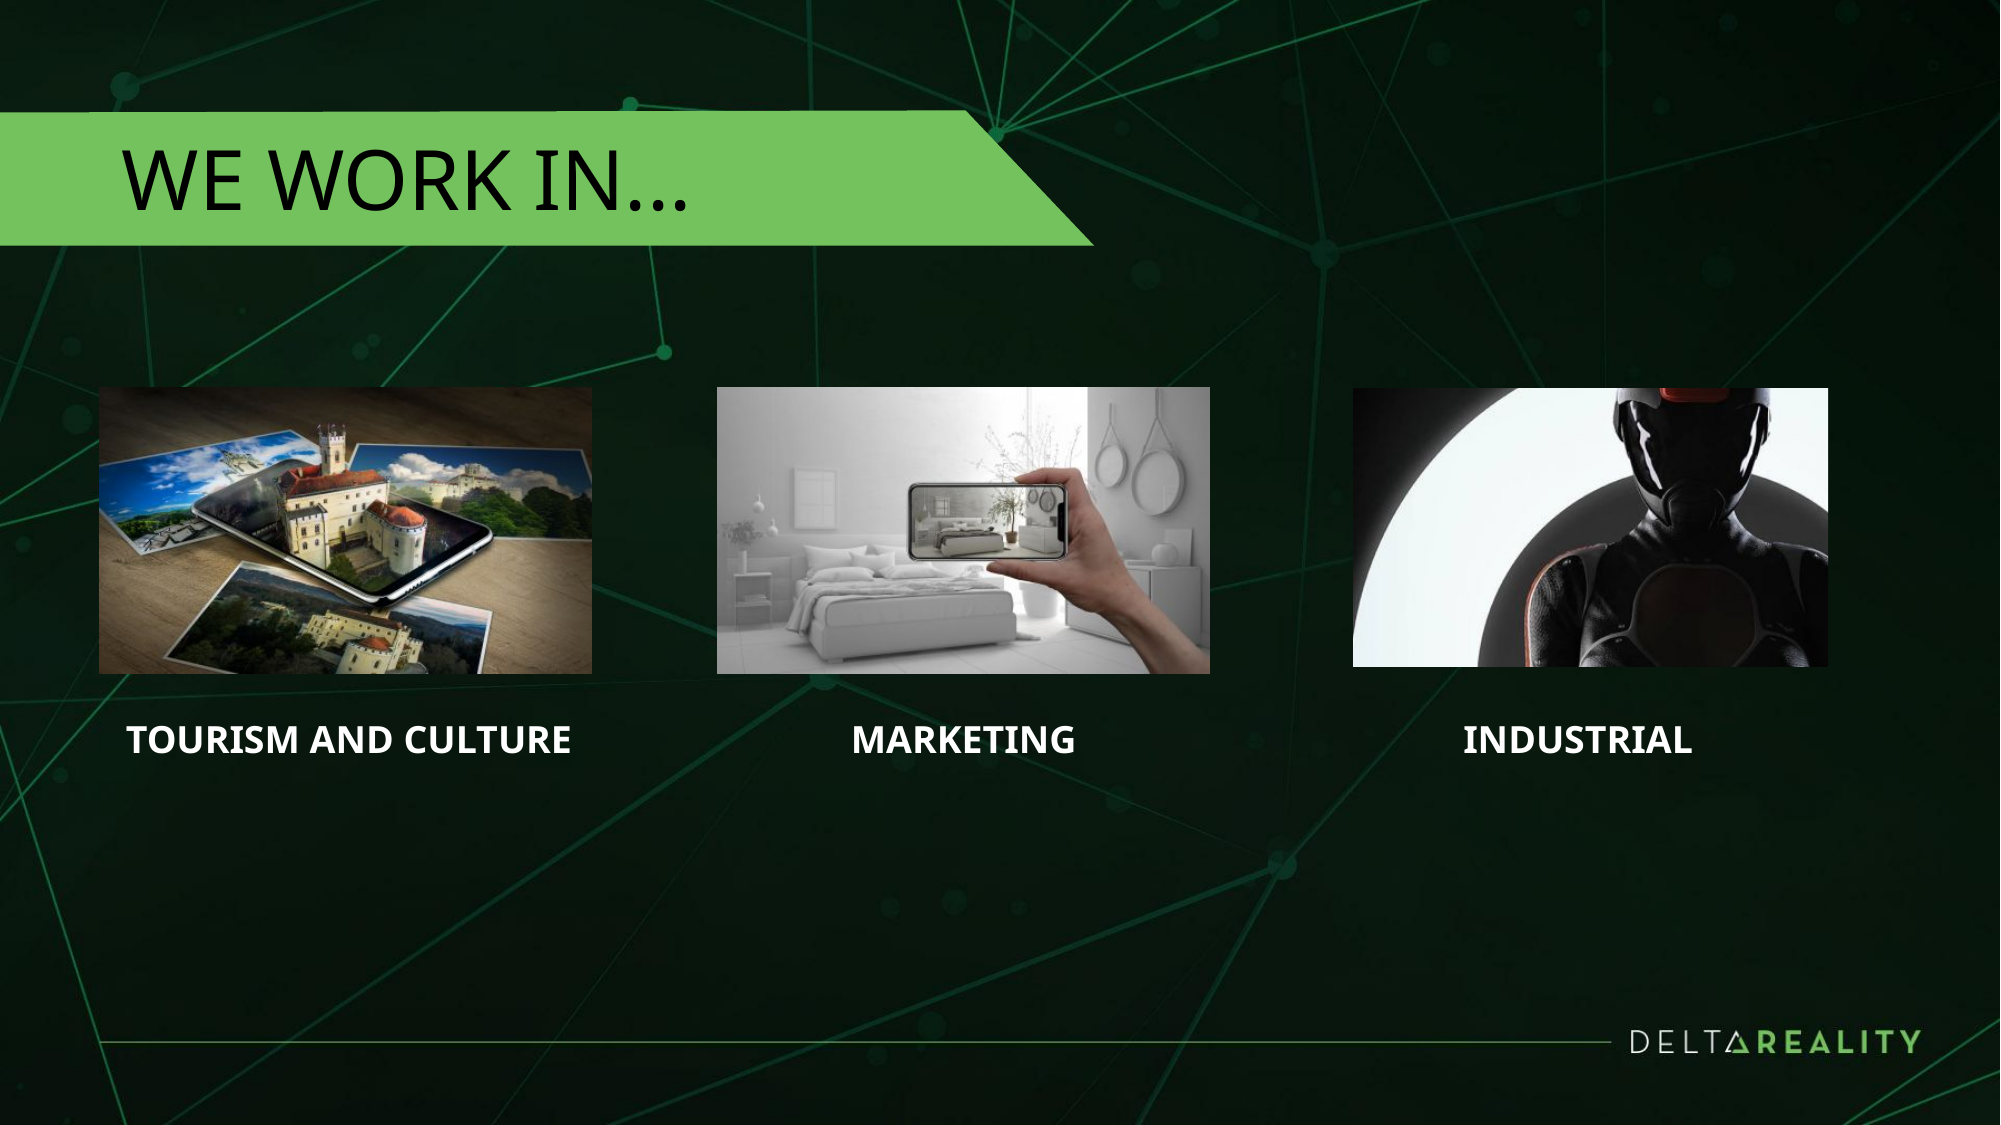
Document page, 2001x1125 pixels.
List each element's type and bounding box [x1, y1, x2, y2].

picture [1335, 387, 1829, 674]
picture [99, 387, 592, 674]
list [0, 0, 2000, 1125]
picture [717, 387, 1211, 674]
